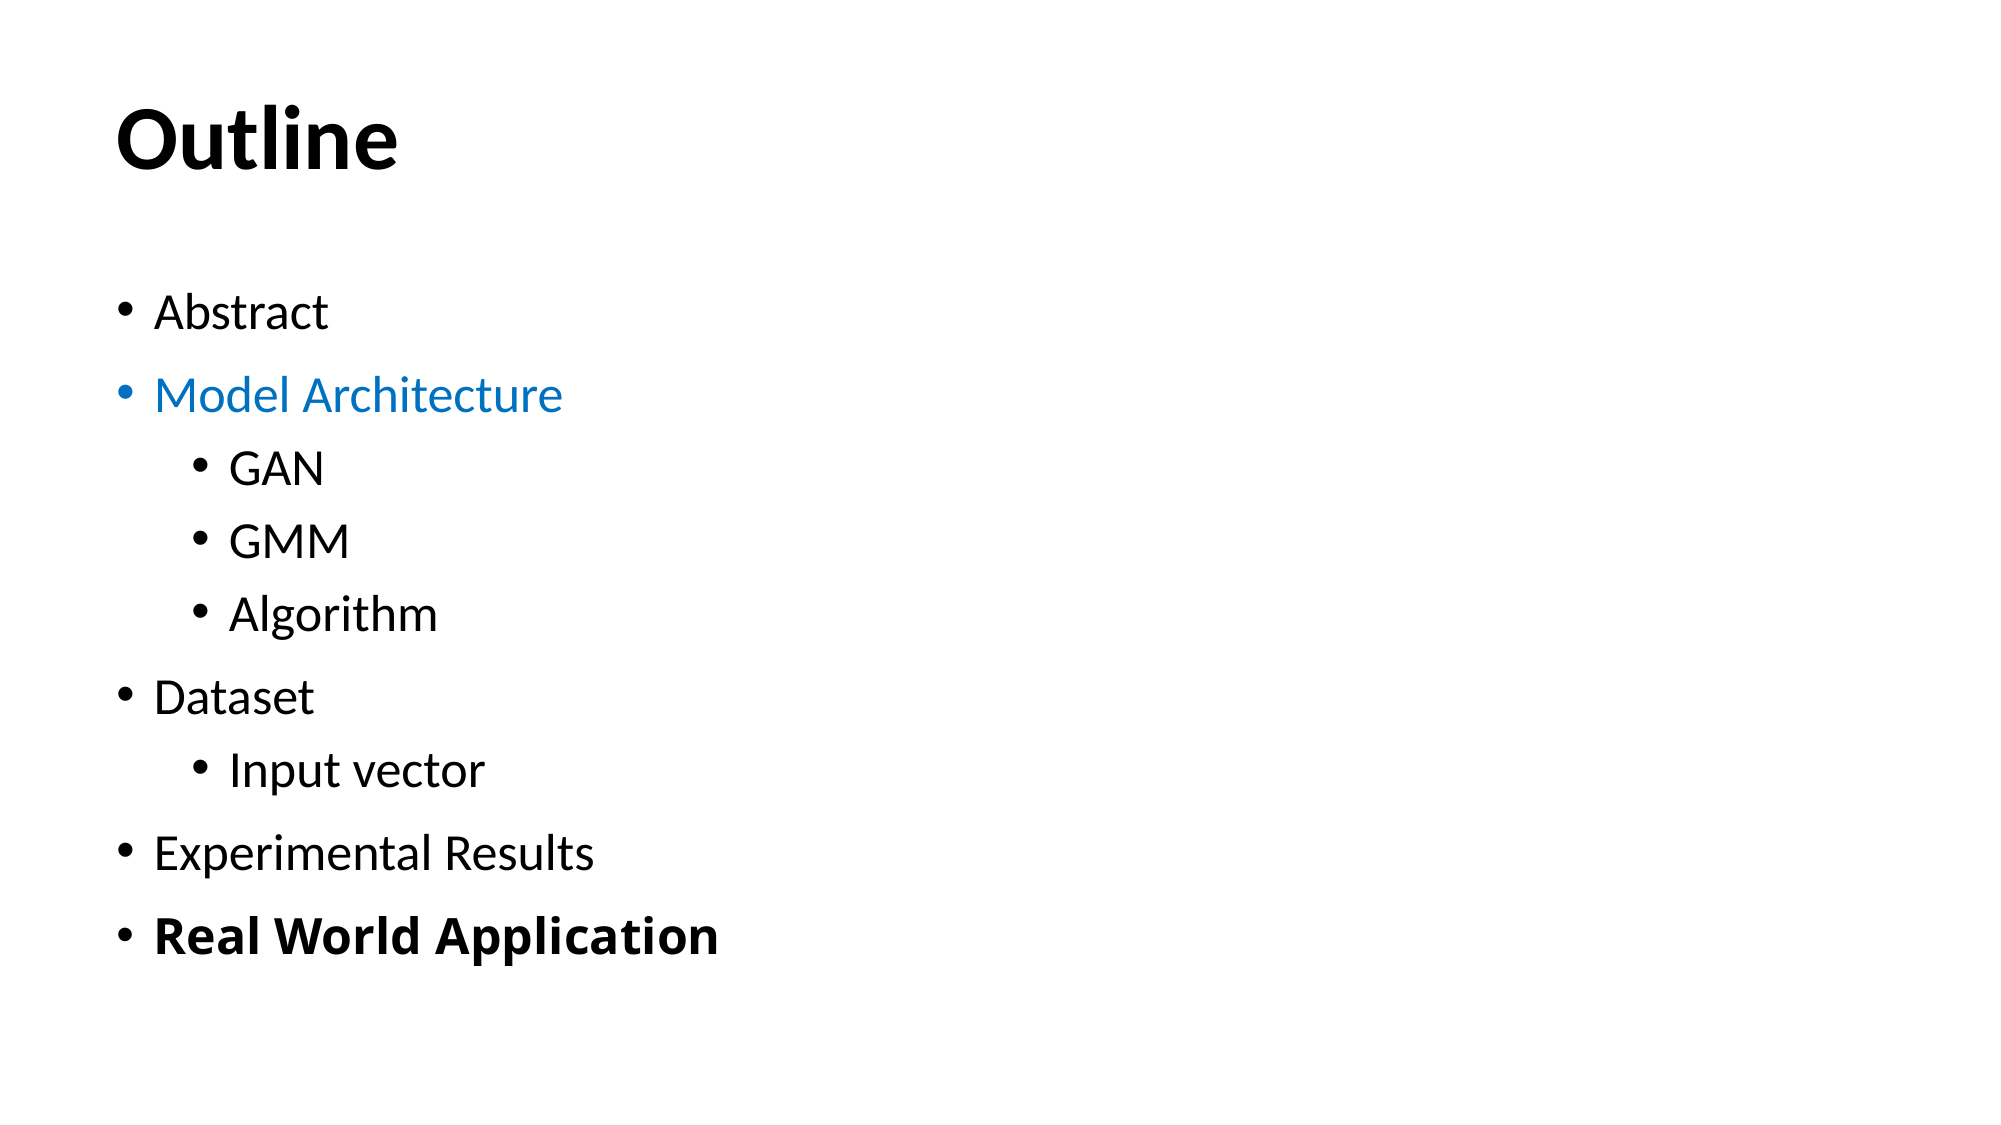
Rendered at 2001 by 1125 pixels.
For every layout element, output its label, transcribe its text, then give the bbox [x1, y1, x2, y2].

title Outline [101, 31, 1827, 249]
list Abstract Model Architecture GAN GMM Algorithm Dataset Input vector Experimental Results Real World Application [101, 269, 2000, 1101]
